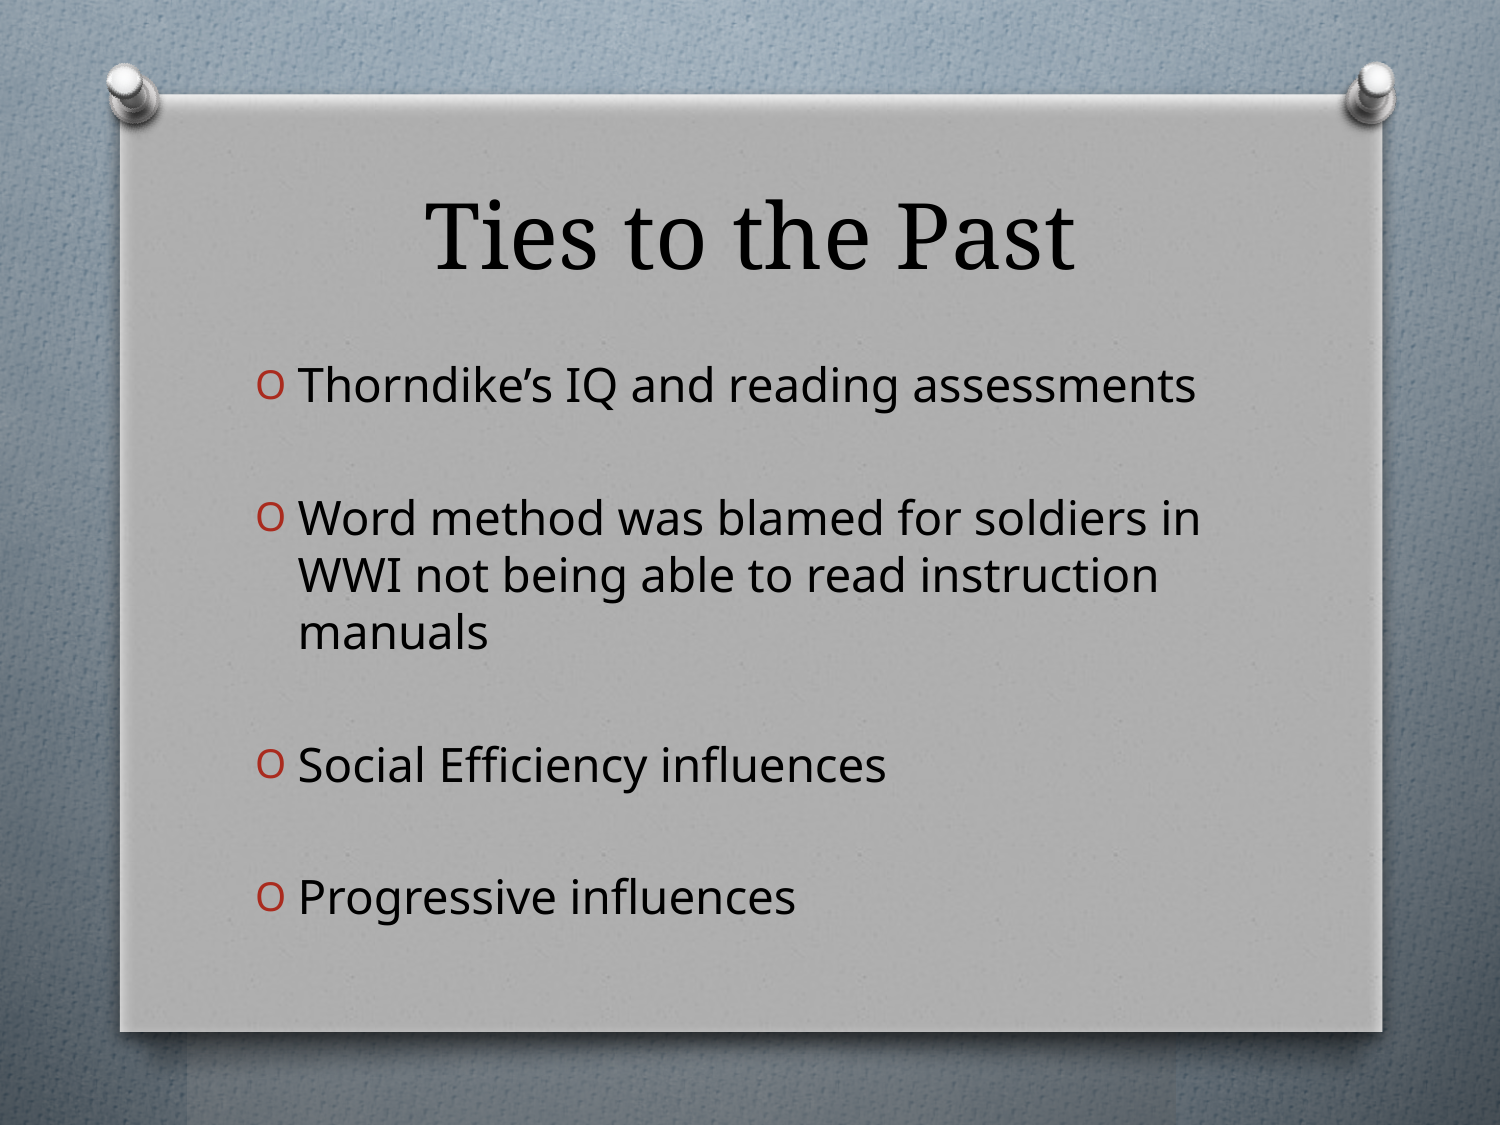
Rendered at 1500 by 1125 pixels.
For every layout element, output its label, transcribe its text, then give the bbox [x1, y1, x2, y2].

picture [1317, 35, 1439, 156]
picture [75, 29, 198, 153]
title Ties to the Past [179, 134, 1323, 332]
list Thorndike’s IQ and reading assessments Word method was blamed for soldiers in WWI not being able to read instruction manuals Social Efficiency influences Progressive influences [240, 347, 1257, 939]
